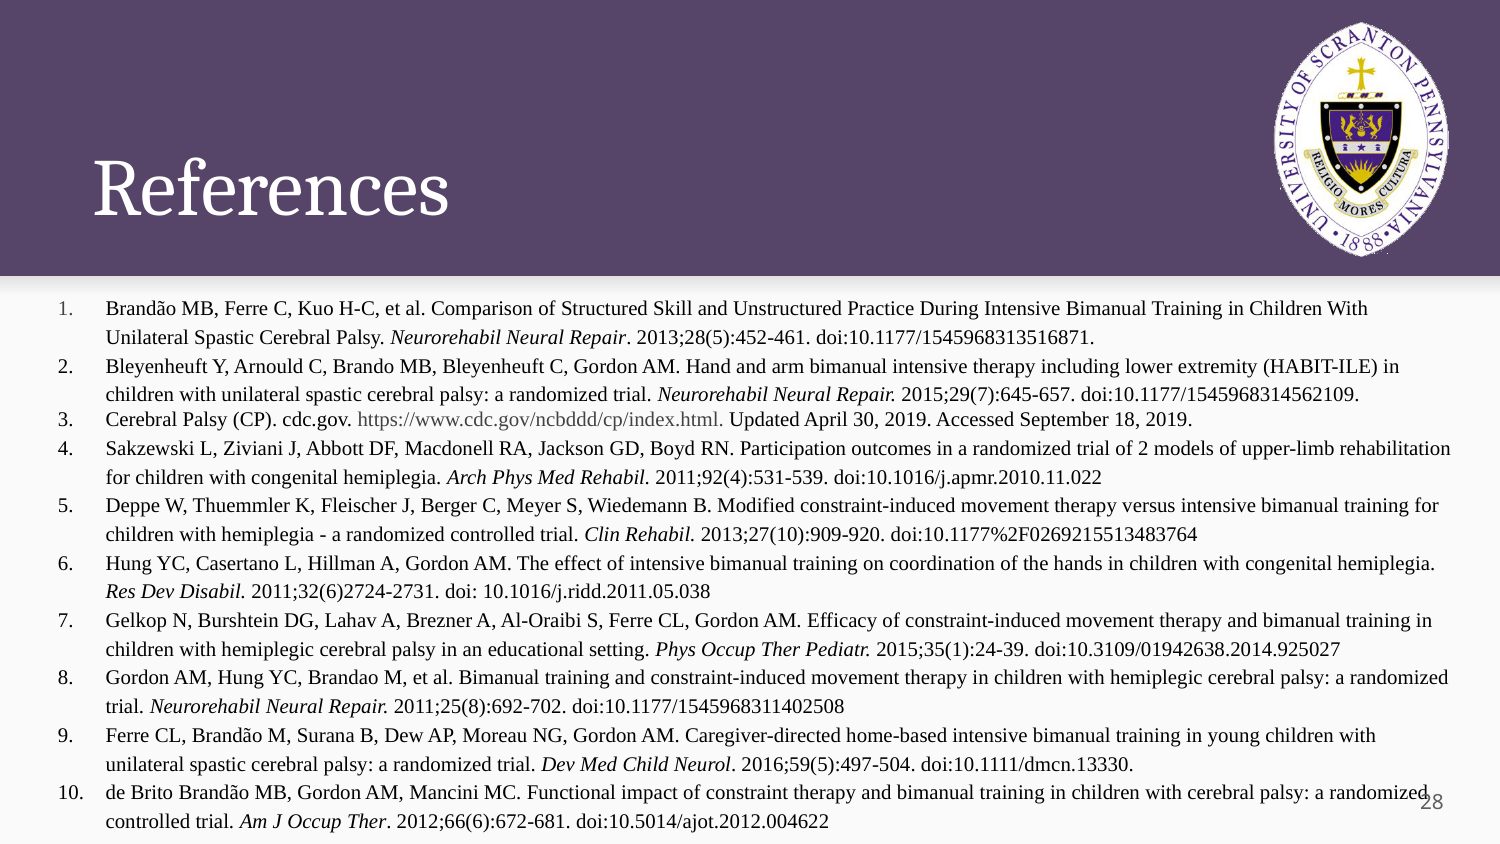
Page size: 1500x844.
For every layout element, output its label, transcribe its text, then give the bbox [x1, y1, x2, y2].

list Brandão MB, Ferre C, Kuo H-C, et al. Comparison of Structured Skill and Unstructured Practice During Intensive Bimanual Training in Children With Unilateral Spastic Cerebral Palsy. Neurorehabil Neural Repair. 2013;28(5):452-461. doi:10.1177/1545968313516871. Bleyenheuft Y, Arnould C, Brando MB, Bleyenheuft C, Gordon AM. Hand and arm bimanual intensive therapy including lower extremity (HABIT-ILE) in children with unilateral spastic cerebral palsy: a randomized trial. Neurorehabil Neural Repair. 2015;29(7):645-657. doi:10.1177/1545968314562109. Cerebral Palsy (CP). cdc.gov. https://www.cdc.gov/ncbddd/cp/index.html. Updated April 30, 2019. Accessed September 18, 2019. Sakzewski L, Ziviani J, Abbott DF, Macdonell RA, Jackson GD, Boyd RN. Participation outcomes in a randomized trial of 2 models of upper-limb rehabilitation for children with congenital hemiplegia. Arch Phys Med Rehabil. 2011;92(4):531-539. doi:10.1016/j.apmr.2010.11.022 Deppe W, Thuemmler K, Fleischer J, Berger C, Meyer S, Wiedemann B. Modified constraint-induced movement therapy versus intensive bimanual training for children with hemiplegia - a randomized controlled trial. Clin Rehabil. 2013;27(10):909-920. doi:10.1177%2F0269215513483764 Hung YC, Casertano L, Hillman A, Gordon AM. The effect of intensive bimanual training on coordination of the hands in children with congenital hemiplegia. Res Dev Disabil. 2011;32(6)2724-2731. doi: 10.1016/j.ridd.2011.05.038 Gelkop N, Burshtein DG, Lahav A, Brezner A, Al-Oraibi S, Ferre CL, Gordon AM. Efficacy of constraint-induced movement therapy and bimanual training in children with hemiplegic cerebral palsy in an educational setting. Phys Occup Ther Pediatr. 2015;35(1):24-39. doi:10.3109/01942638.2014.925027 Gordon AM, Hung YC, Brandao M, et al. Bimanual training and constraint-induced movement therapy in children with hemiplegic cerebral palsy: a randomized trial. Neurorehabil Neural Repair. 2011;25(8):692-702. doi:10.1177/1545968311402508 Ferre CL, Brandão M, Surana B, Dew AP, Moreau NG, Gordon AM. Caregiver-directed home-based intensive bimanual training in young children with unilateral spastic cerebral palsy: a randomized trial. Dev Med Child Neurol. 2016;59(5):497-504. doi:10.1111/dmcn.13330. de Brito Brandão MB, Gordon AM, Mancini MC. Functional impact of constraint therapy and bimanual training in children with cerebral palsy: a randomized controlled trial. Am J Occup Ther. 2012;66(6):672-681. doi:10.5014/ajot.2012.004622 [15, 276, 1467, 844]
title References [77, 121, 1264, 248]
slide_number 28 [1405, 770, 1496, 835]
picture [1269, 18, 1452, 260]
